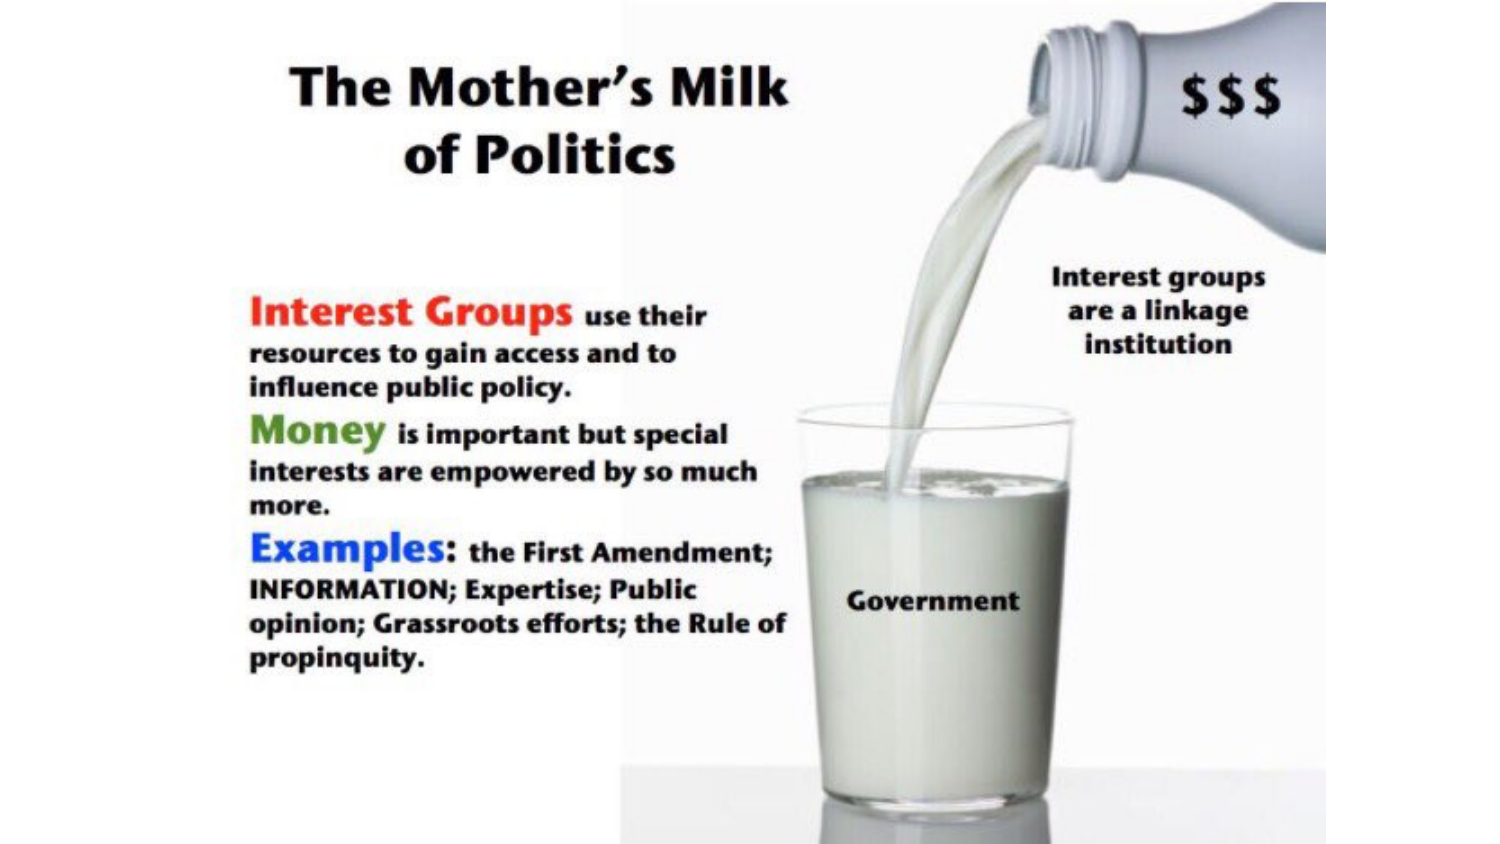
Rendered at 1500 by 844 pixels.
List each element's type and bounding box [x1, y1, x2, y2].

picture [174, 0, 1326, 844]
